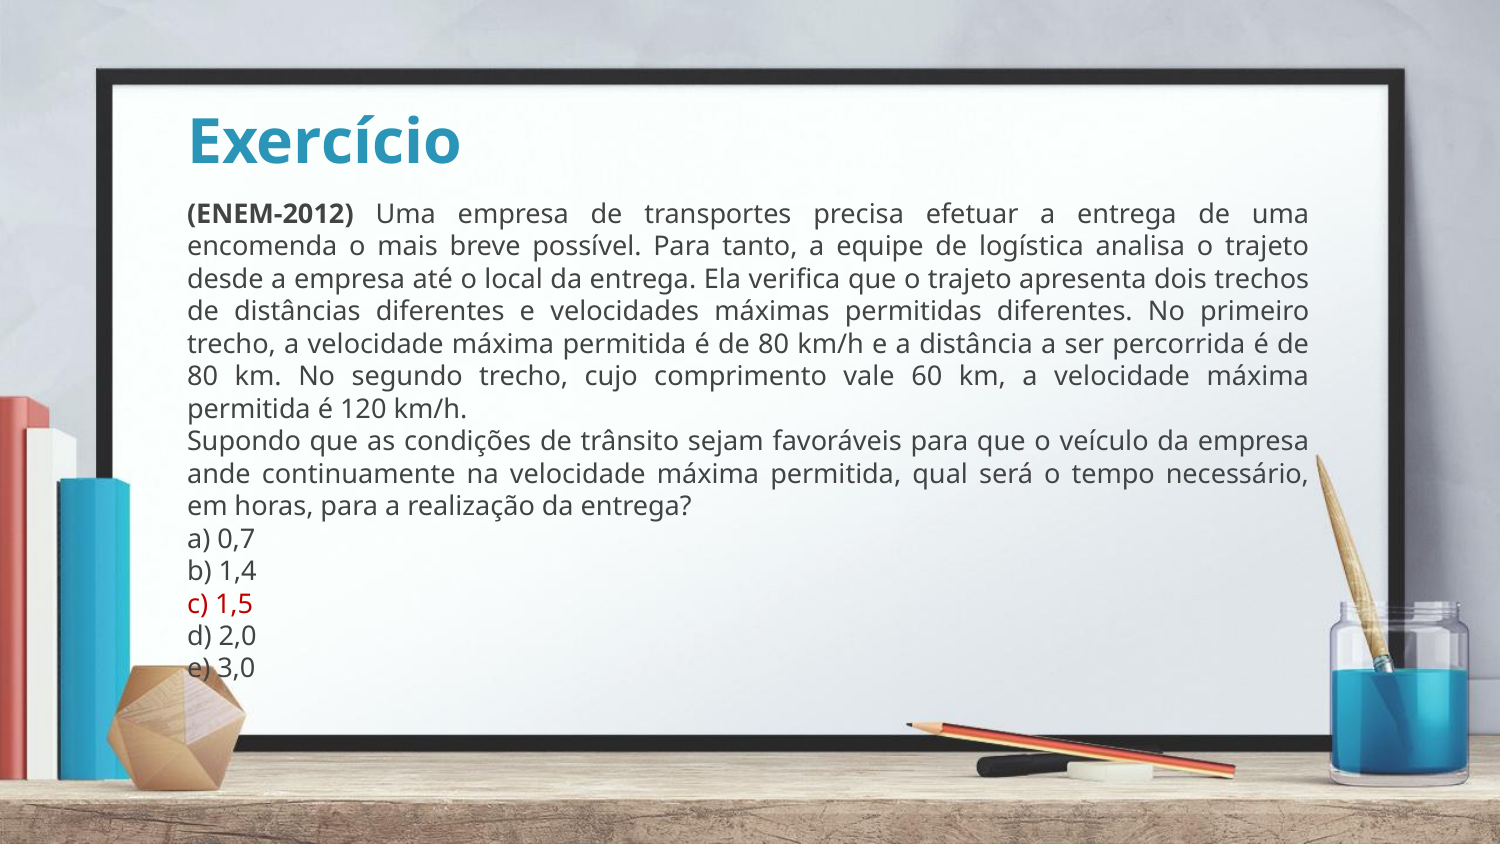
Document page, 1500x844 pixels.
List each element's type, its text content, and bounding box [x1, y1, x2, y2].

list (ENEM-2012) Uma empresa de transportes precisa efetuar a entrega de uma encomenda o mais breve possível. Para tanto, a equipe de logística analisa o trajeto desde a empresa até o local da entrega. Ela verifica que o trajeto apresenta dois trechos de distâncias diferentes e velocidades máximas permitidas diferentes. No primeiro trecho, a velocidade máxima permitida é de 80 km/h e a distância a ser percorrida é de 80 km. No segundo trecho, cujo comprimento vale 60 km, a velocidade máxima permitida é 120 km/h. Supondo que as condições de trânsito sejam favoráveis para que o veículo da empresa ande continuamente na velocidade máxima permitida, qual será o tempo necessário, em horas, para a realização da entrega? a) 0,7 b) 1,4 c) 1,5 d) 2,0 e) 3,0 [172, 181, 1324, 626]
picture [0, 0, 1500, 844]
title Exercício [172, 85, 1324, 181]
